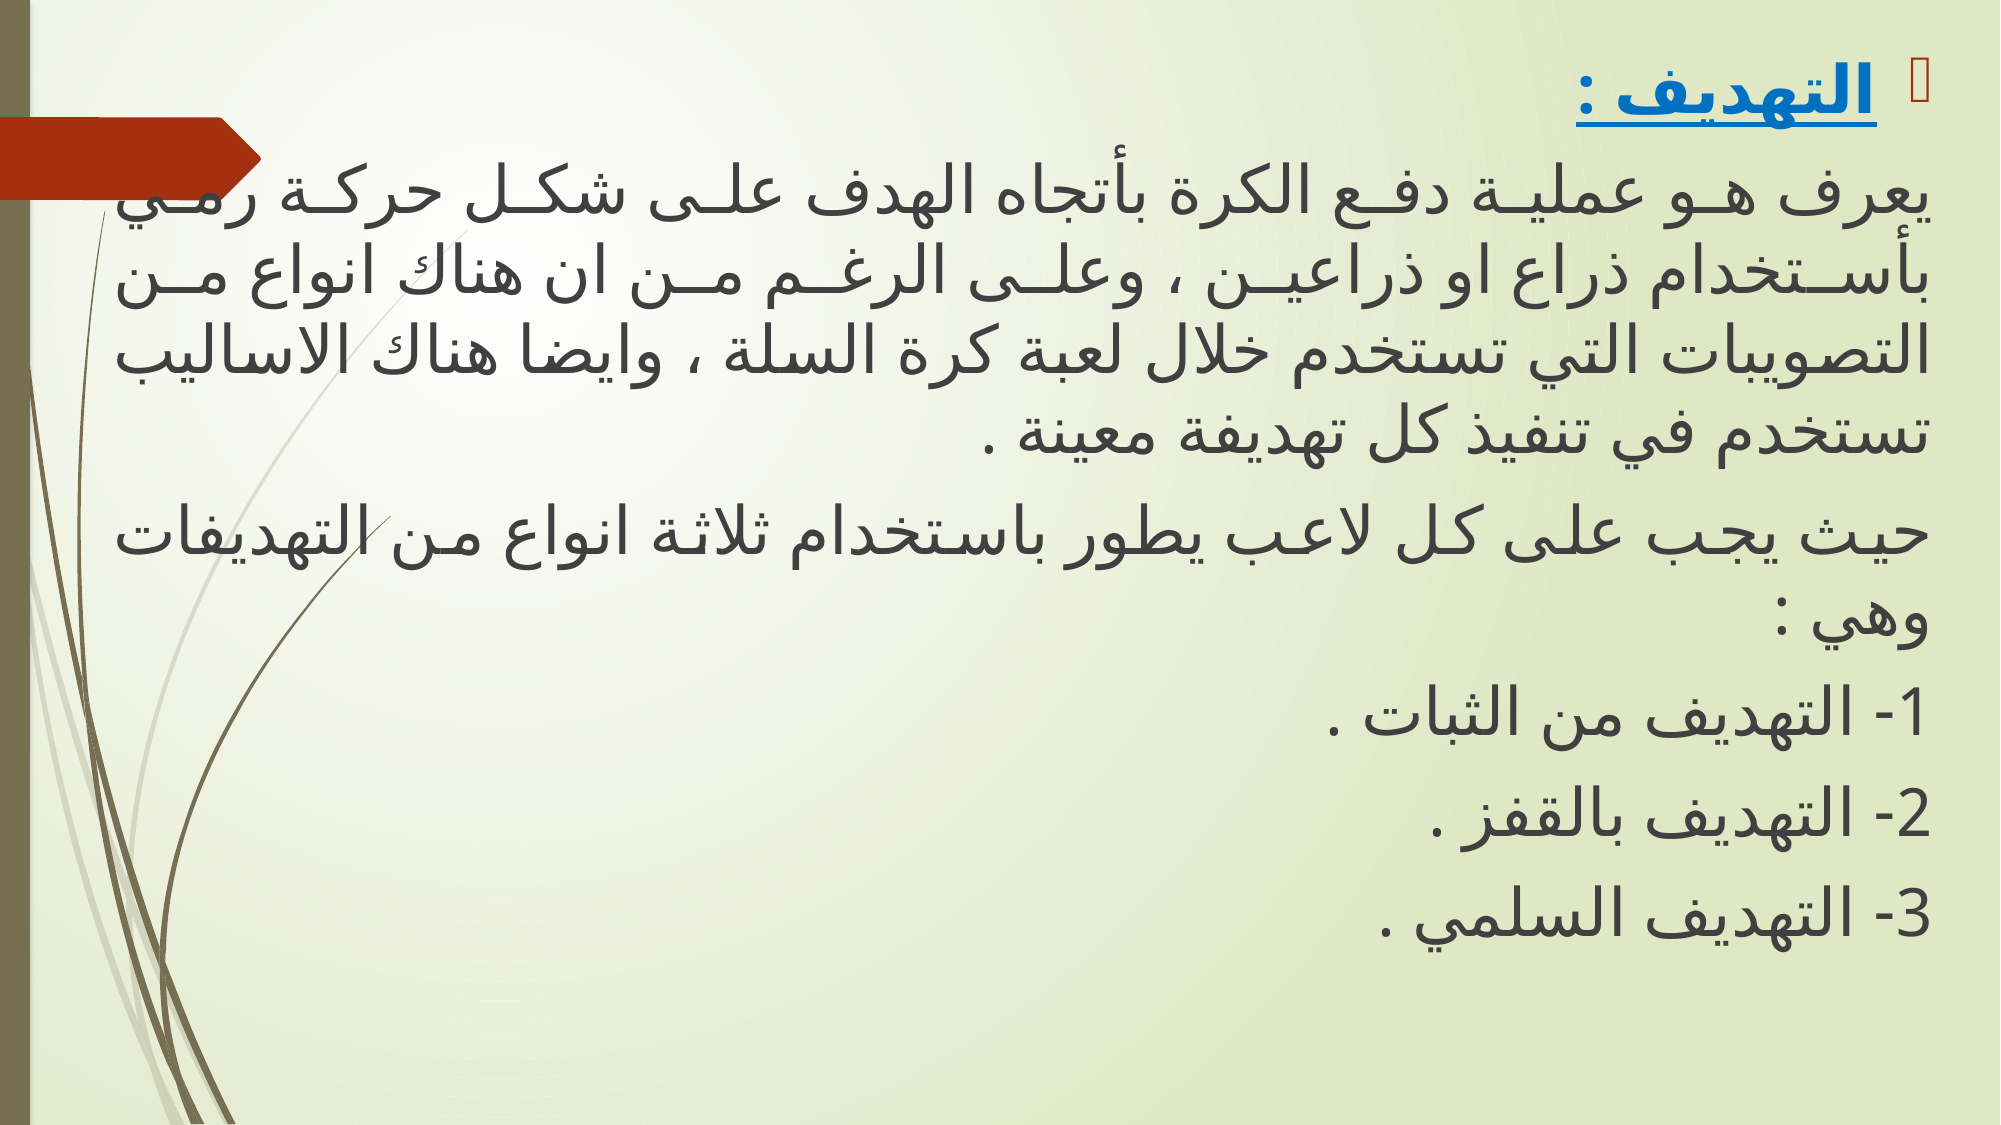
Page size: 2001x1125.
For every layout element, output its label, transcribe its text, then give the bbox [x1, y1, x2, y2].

list التهديف : يعرف هو عملية دفع الكرة بأتجاه الهدف على شكل حركة رمي بأستخدام ذراع او ذراعين ، وعلى الرغم من ان هناك انواع من التصويبات التي تستخدم خلال لعبة كرة السلة ، وايضا هناك الاساليب تستخدم في تنفيذ كل تهديفة معينة . حيث يجب على كل لاعب يطور باستخدام ثلاثة انواع من التهديفات وهي : 1- التهديف من الثبات . 2- التهديف بالقفز . 3- التهديف السلمي . [98, 38, 1949, 1065]
